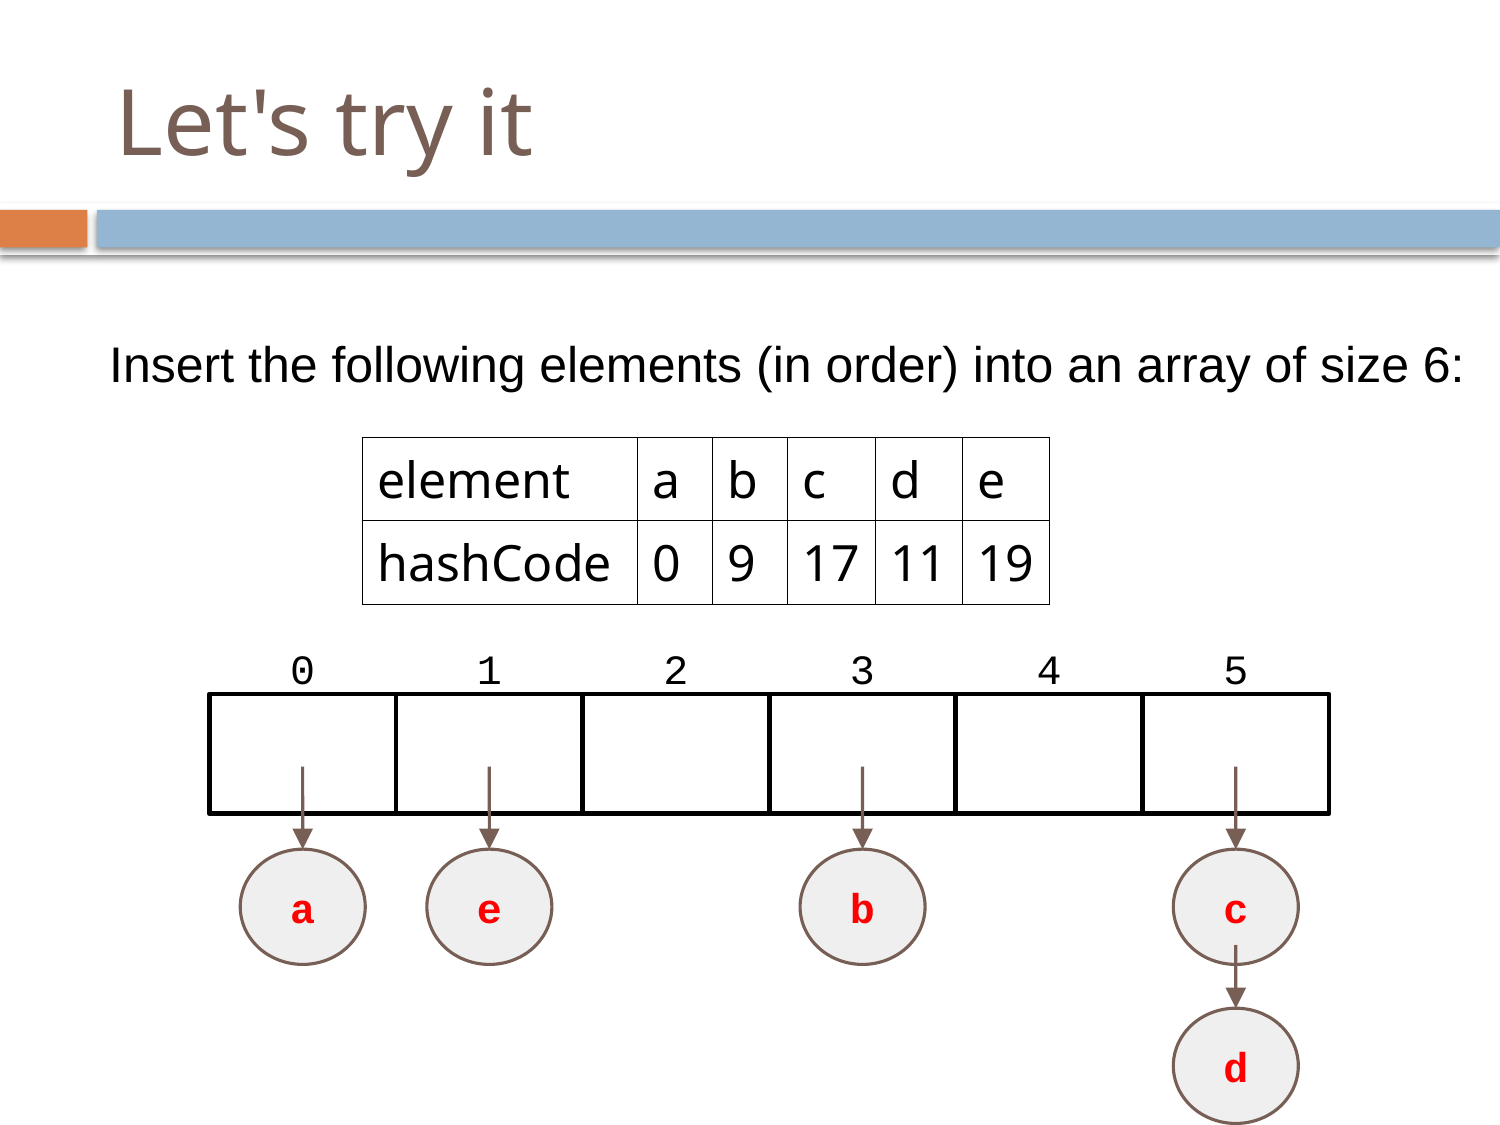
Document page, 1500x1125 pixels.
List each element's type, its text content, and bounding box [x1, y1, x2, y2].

table_header b [713, 438, 787, 520]
table_cell 9 [713, 521, 787, 604]
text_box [209, 649, 1330, 814]
table_header e [963, 438, 1049, 520]
table_cell 17 [788, 521, 875, 604]
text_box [799, 766, 926, 965]
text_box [239, 766, 366, 965]
title Let's try it [100, 37, 1438, 200]
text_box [426, 766, 553, 965]
table_cell 19 [963, 521, 1049, 604]
table_cell 0 [638, 521, 712, 604]
table_cell hashCode [363, 521, 637, 604]
text_box Insert the following elements (in order) into an array of size 6: [94, 324, 1481, 400]
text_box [1172, 944, 1299, 1124]
table_header element [363, 438, 637, 520]
table_cell 11 [876, 521, 962, 604]
table_header c [788, 438, 875, 520]
table_header a [638, 438, 712, 520]
table_header d [876, 438, 962, 520]
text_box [1172, 766, 1299, 944]
